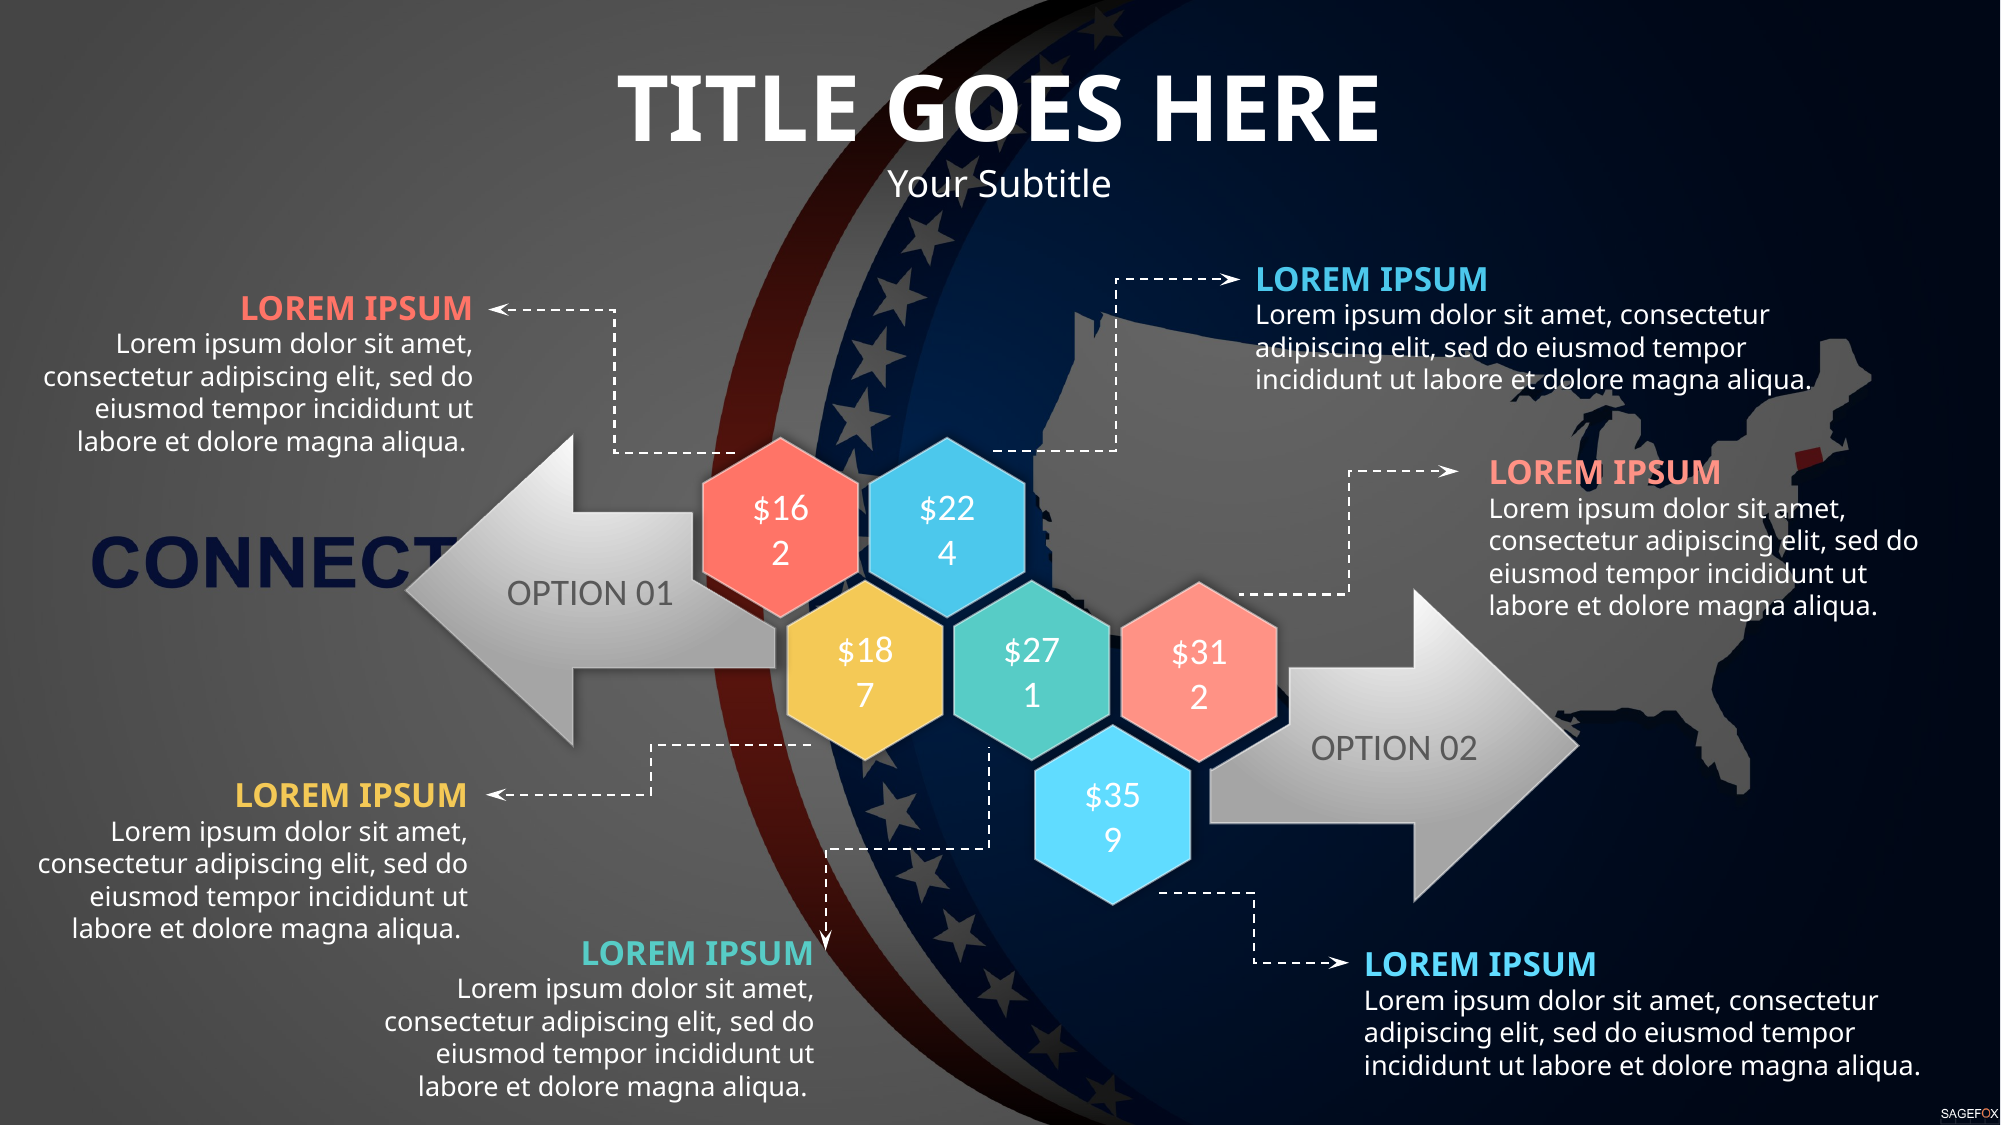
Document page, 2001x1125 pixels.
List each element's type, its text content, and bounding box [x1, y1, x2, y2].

text_box LOREM IPSUM Lorem ipsum dolor sit amet, consectetur adipiscing elit, sed do eiusmod tempor incididunt ut labore et dolore magna aliqua. [1349, 935, 1944, 1089]
text_box LOREM IPSUM Lorem ipsum dolor sit amet, consectetur adipiscing elit, sed do eiusmod tempor incididunt ut labore et dolore magna aliqua. [18, 279, 489, 464]
text_box LOREM IPSUM Lorem ipsum dolor sit amet, consectetur adipiscing elit, sed do eiusmod tempor incididunt ut labore et dolore magna aliqua. [359, 924, 830, 1109]
text_box $359 [1034, 723, 1192, 906]
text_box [805, 766, 1010, 931]
text_box TITLE GOES HERE Your Subtitle [548, 42, 1452, 212]
text_box $162 [701, 436, 860, 619]
text_box $224 [868, 436, 1026, 617]
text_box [991, 279, 1241, 452]
text_box $312 [1120, 581, 1278, 764]
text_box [1158, 892, 1350, 963]
text_box OPTION 02 [1209, 595, 1580, 904]
text_box $271 [953, 579, 1111, 762]
text_box $187 [786, 579, 944, 762]
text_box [1239, 471, 1459, 595]
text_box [488, 309, 741, 453]
text_box LOREM IPSUM Lorem ipsum dolor sit amet, consectetur adipiscing elit, sed do eiusmod tempor incididunt ut labore et dolore magna aliqua. [1473, 443, 1944, 629]
text_box LOREM IPSUM Lorem ipsum dolor sit amet, consectetur adipiscing elit, sed do eiusmod tempor incididunt ut labore et dolore magna aliqua. [1240, 250, 1879, 403]
text_box OPTION 01 [404, 453, 777, 744]
text_box LOREM IPSUM Lorem ipsum dolor sit amet, consectetur adipiscing elit, sed do eiusmod tempor incididunt ut labore et dolore magna aliqua. [13, 767, 483, 952]
picture [0, 0, 2001, 1125]
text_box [485, 744, 816, 795]
